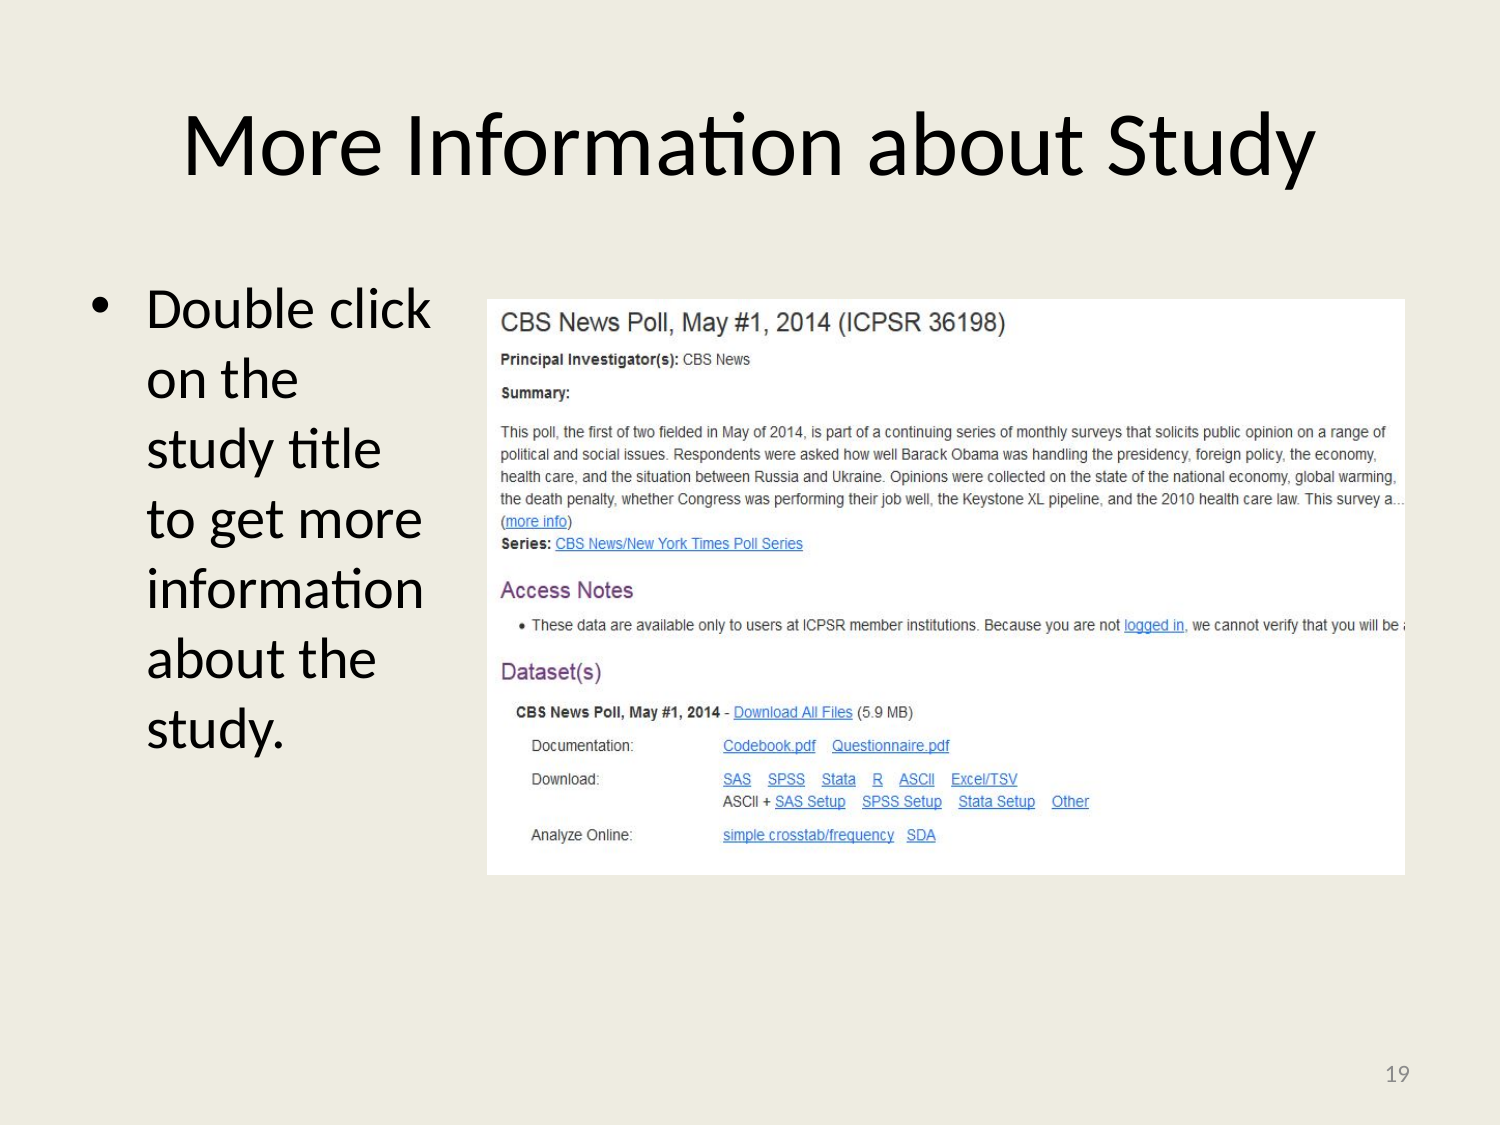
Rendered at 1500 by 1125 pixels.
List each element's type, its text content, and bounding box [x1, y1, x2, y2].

slide_number 19 [1074, 1042, 1425, 1103]
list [487, 299, 1405, 876]
title More Information about Study [75, 45, 1425, 233]
list Double click on the study title to get more information about the study. [75, 262, 450, 788]
